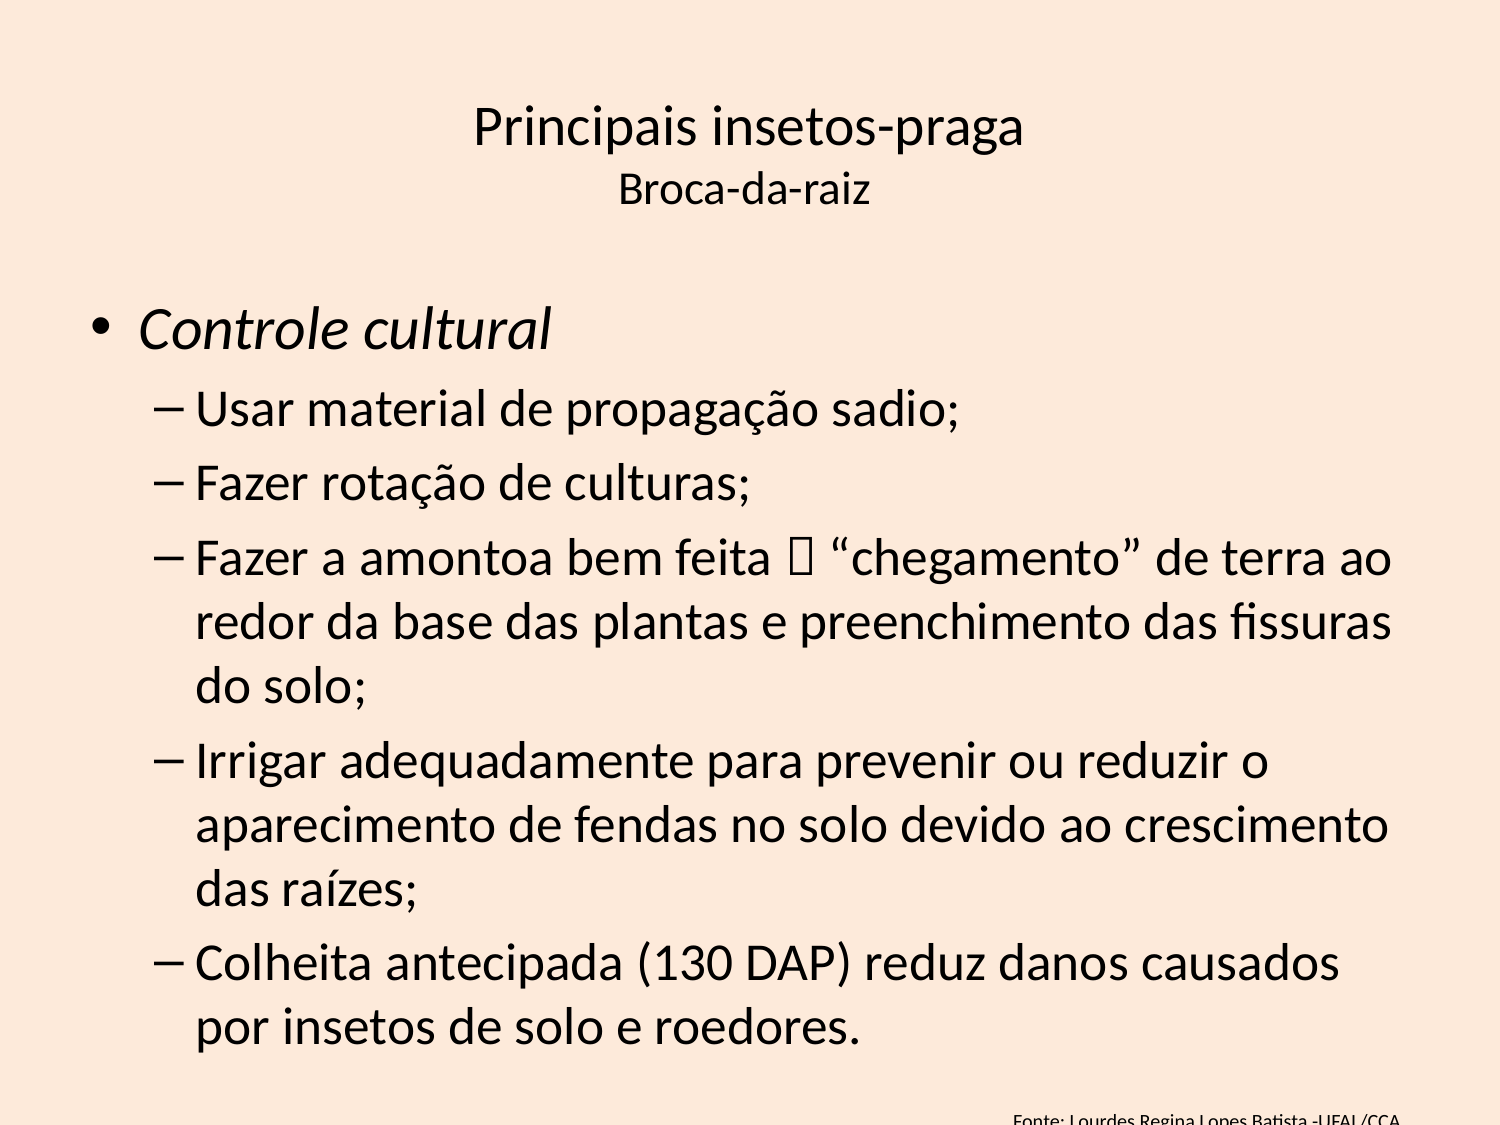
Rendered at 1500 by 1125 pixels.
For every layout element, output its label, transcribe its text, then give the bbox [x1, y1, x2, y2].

text_box [171, 326, 322, 477]
text_box Fonte: Lourdes Regina Lopes Batista -UFAL/CCA [998, 1078, 1500, 1125]
list Controle cultural Usar material de propagação sadio; Fazer rotação de culturas; Fazer a amontoa bem feita  “chegamento” de terra ao redor da base das plantas e preenchimento das fissuras do solo; Irrigar adequadamente para prevenir ou reduzir o aparecimento de fendas no solo devido ao crescimento das raízes; Colheita antecipada (130 DAP) reduz danos causados por insetos de solo e roedores. [75, 280, 1425, 1071]
title Principais insetos-praga Broca-da-raiz [75, 79, 1425, 268]
